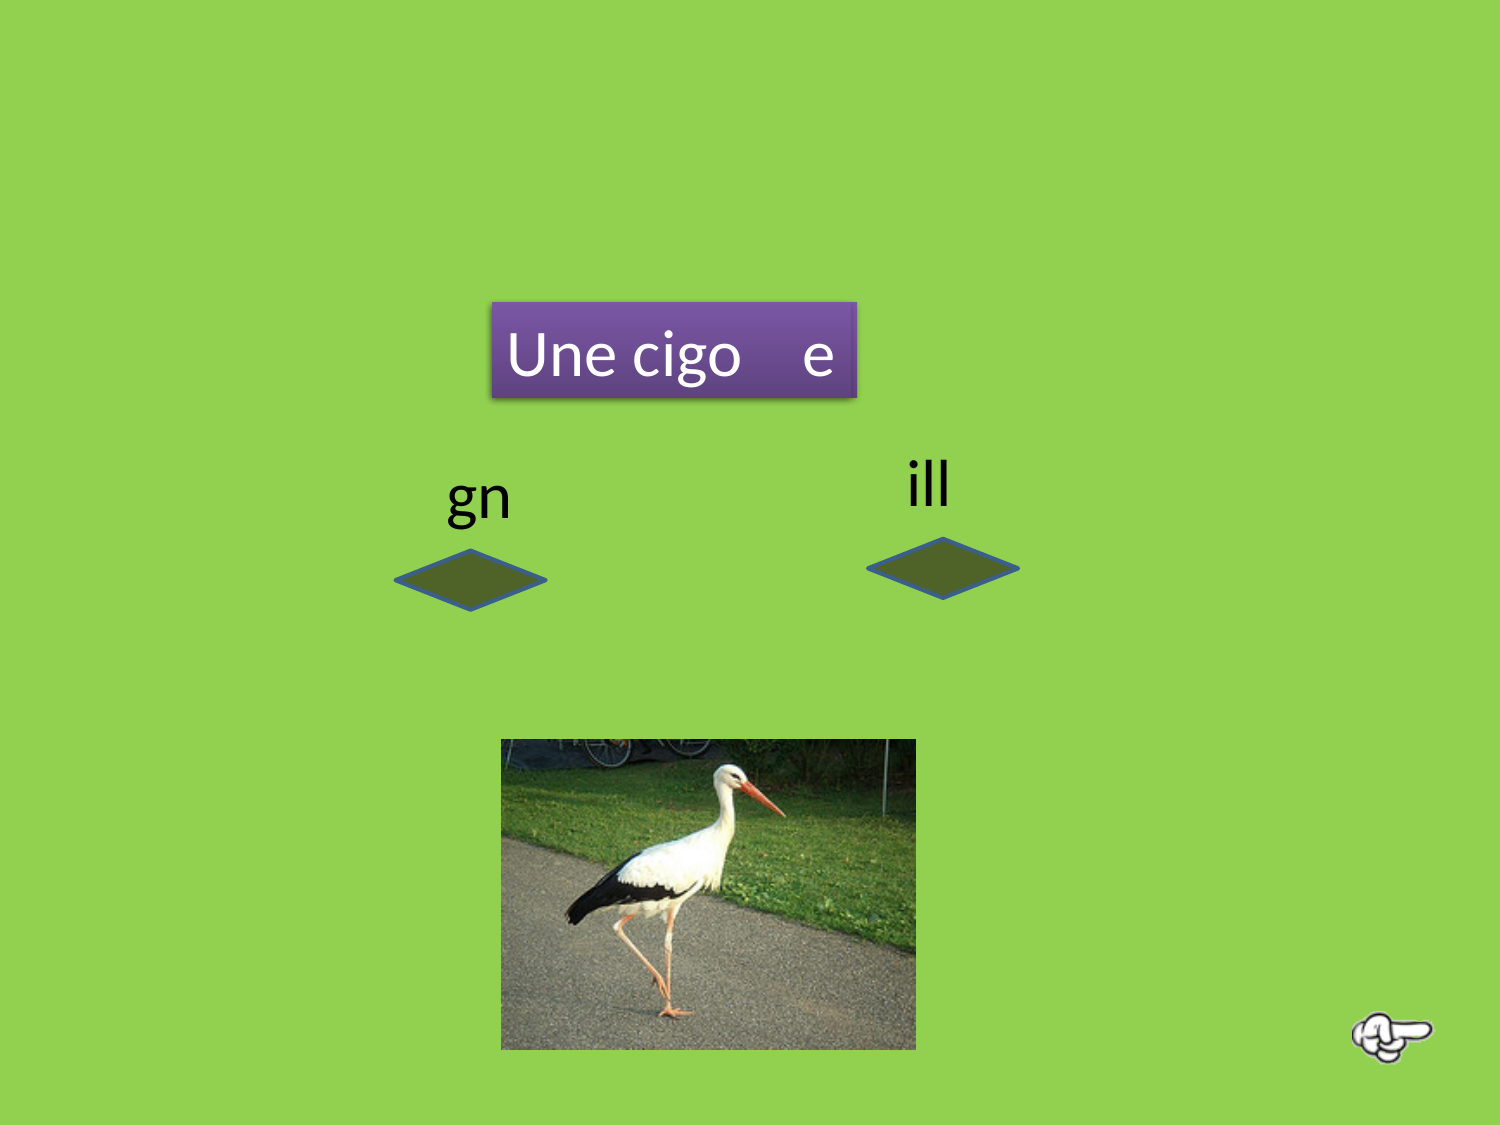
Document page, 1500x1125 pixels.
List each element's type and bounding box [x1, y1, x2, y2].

text_box [393, 548, 548, 612]
picture [501, 739, 916, 1050]
text_box [0, 0, 1500, 1125]
picture [1352, 1011, 1470, 1067]
text_box [865, 536, 1021, 600]
